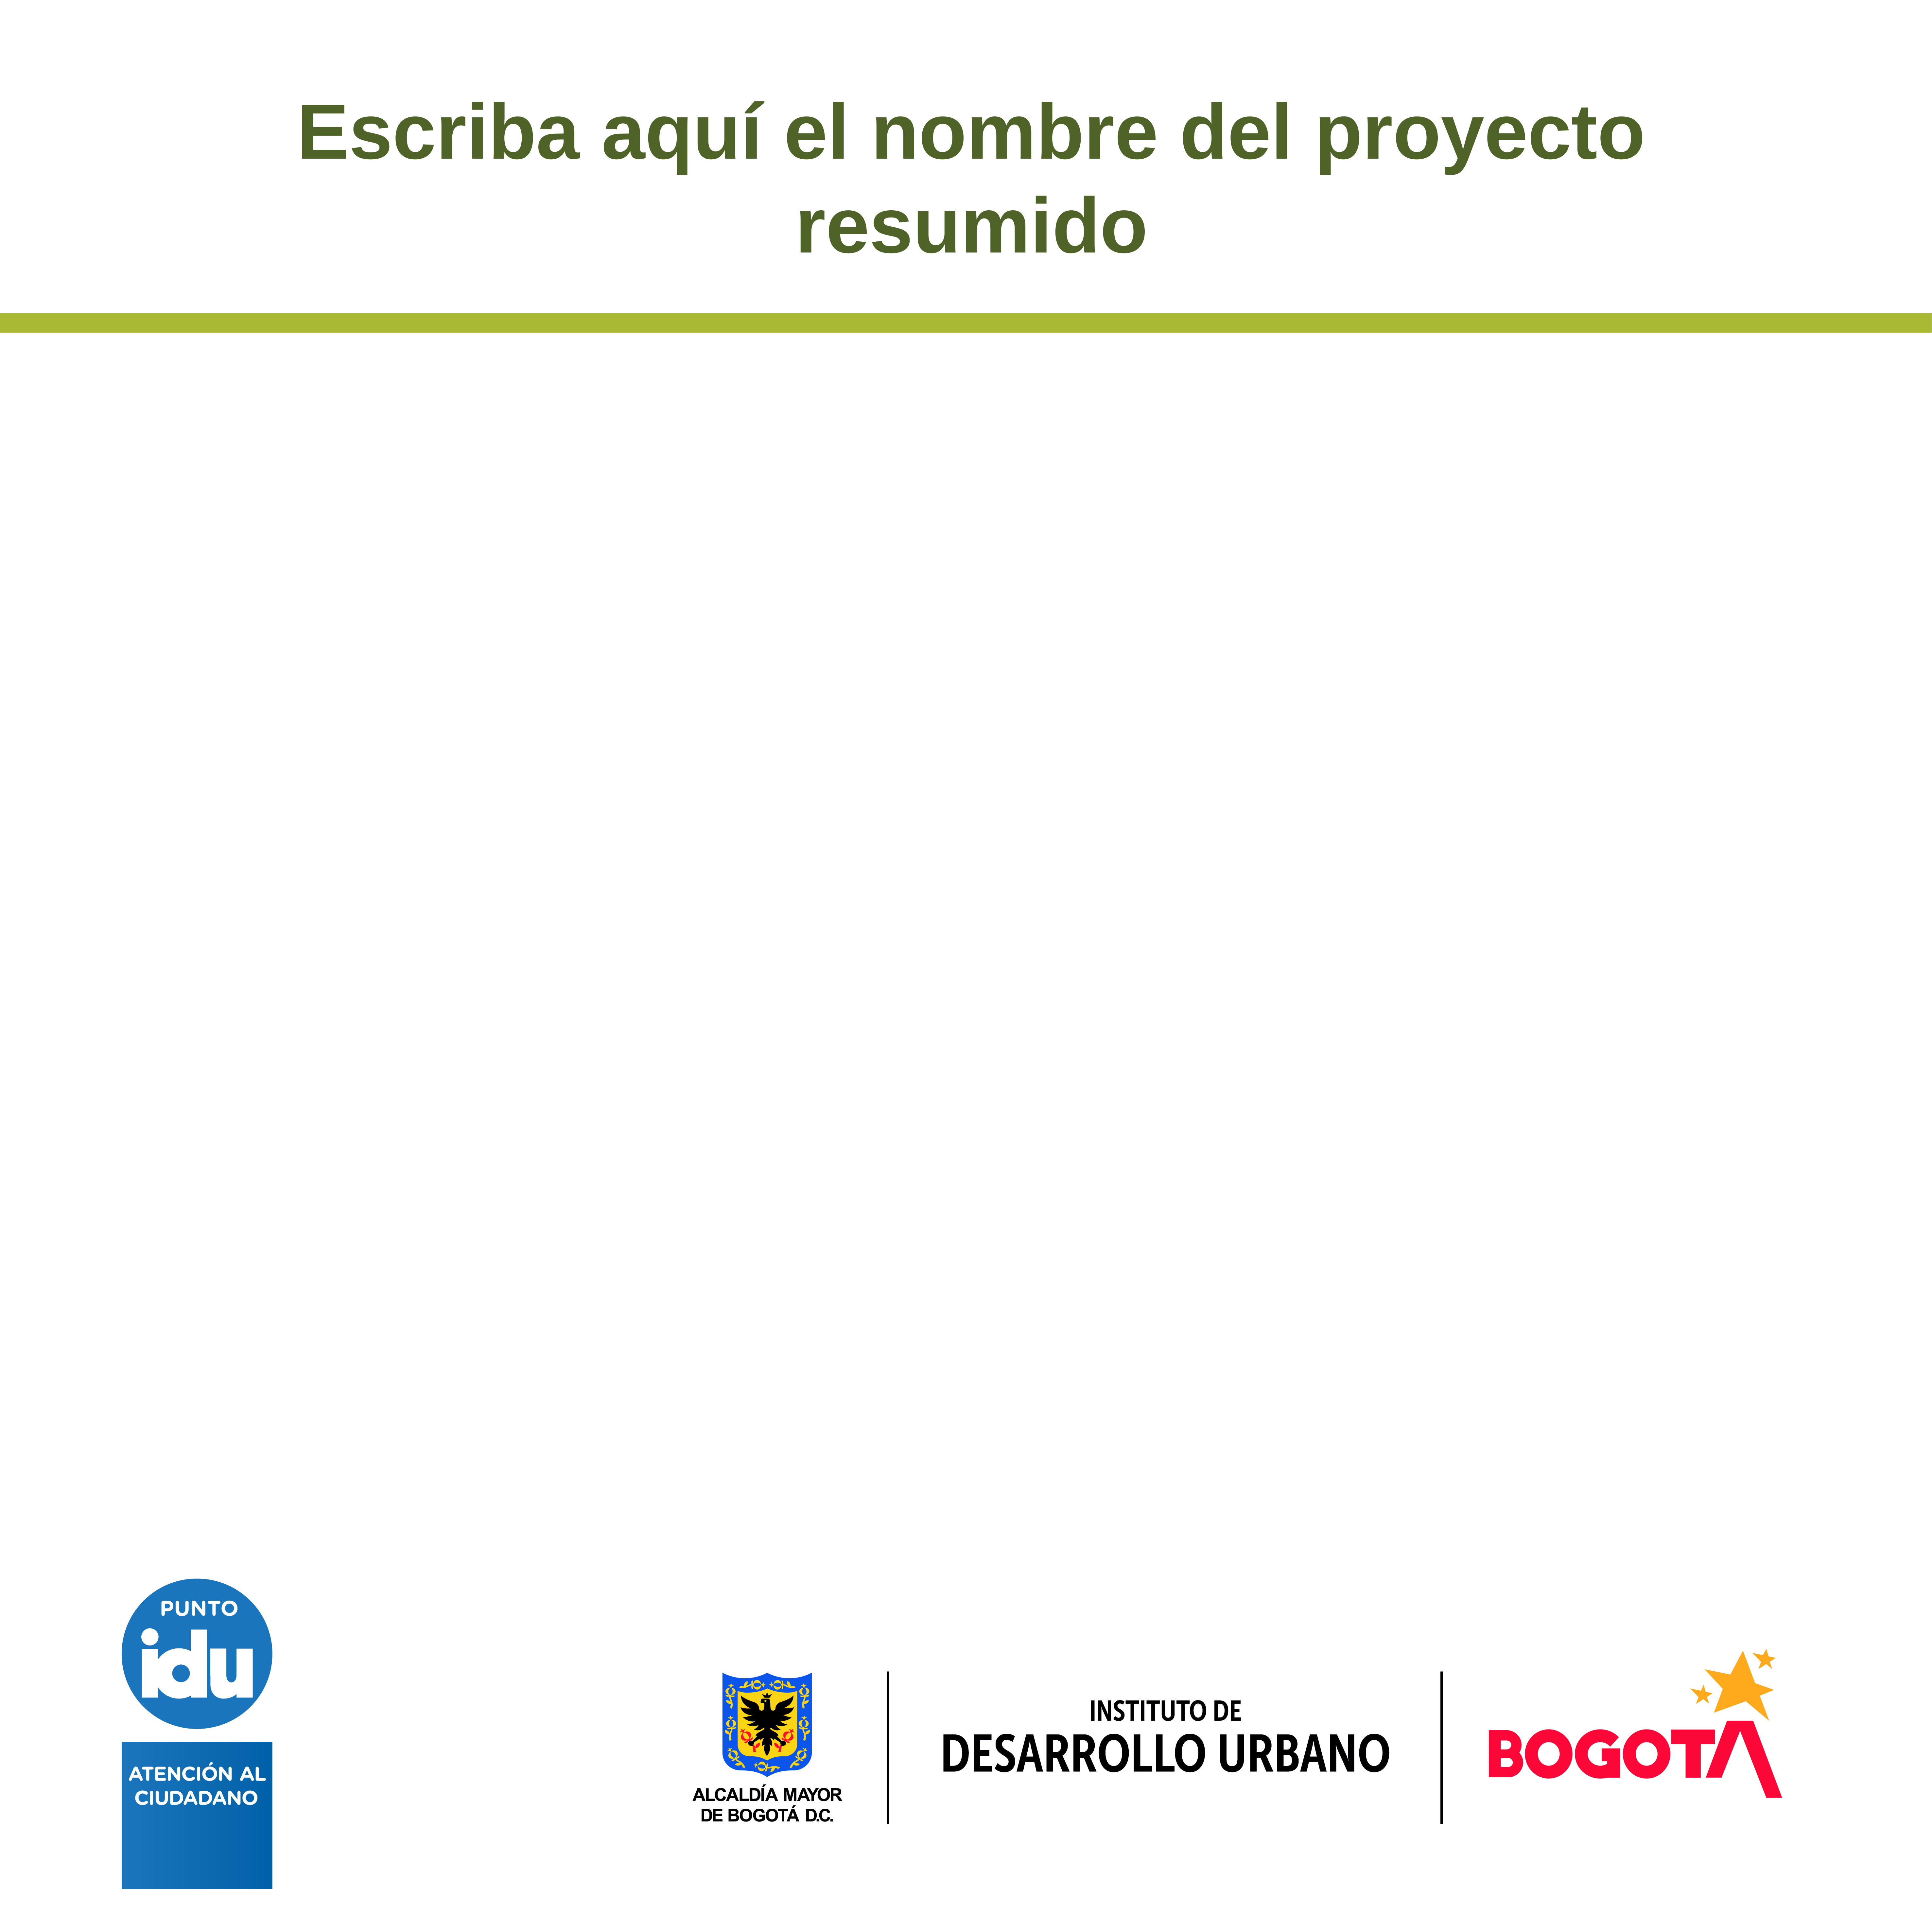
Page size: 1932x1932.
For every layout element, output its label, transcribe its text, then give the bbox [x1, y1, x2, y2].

text_box Escriba aquí el nombre del proyecto resumido [208, 78, 1735, 271]
